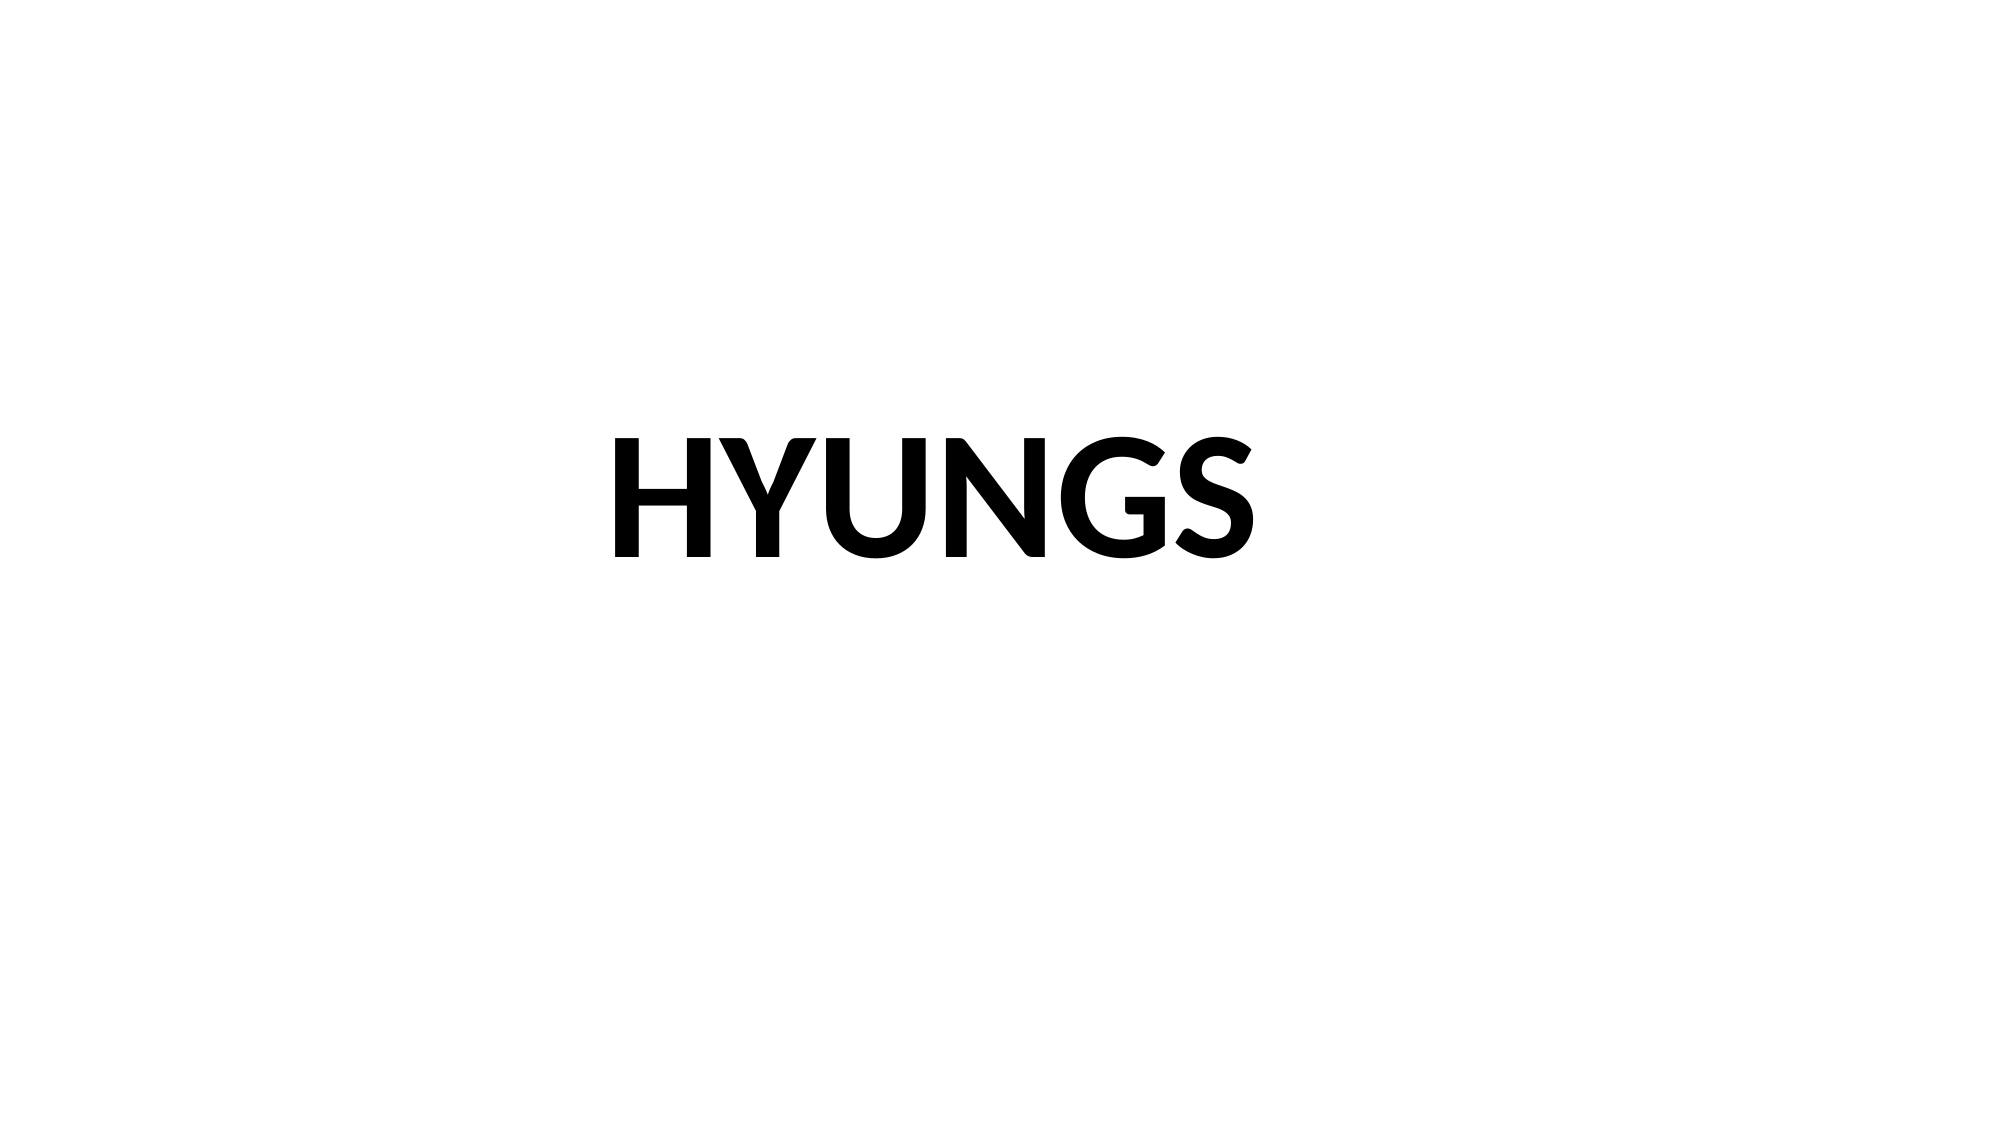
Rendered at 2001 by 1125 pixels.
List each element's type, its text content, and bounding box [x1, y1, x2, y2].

text_box HYUNGS [590, 367, 1654, 602]
